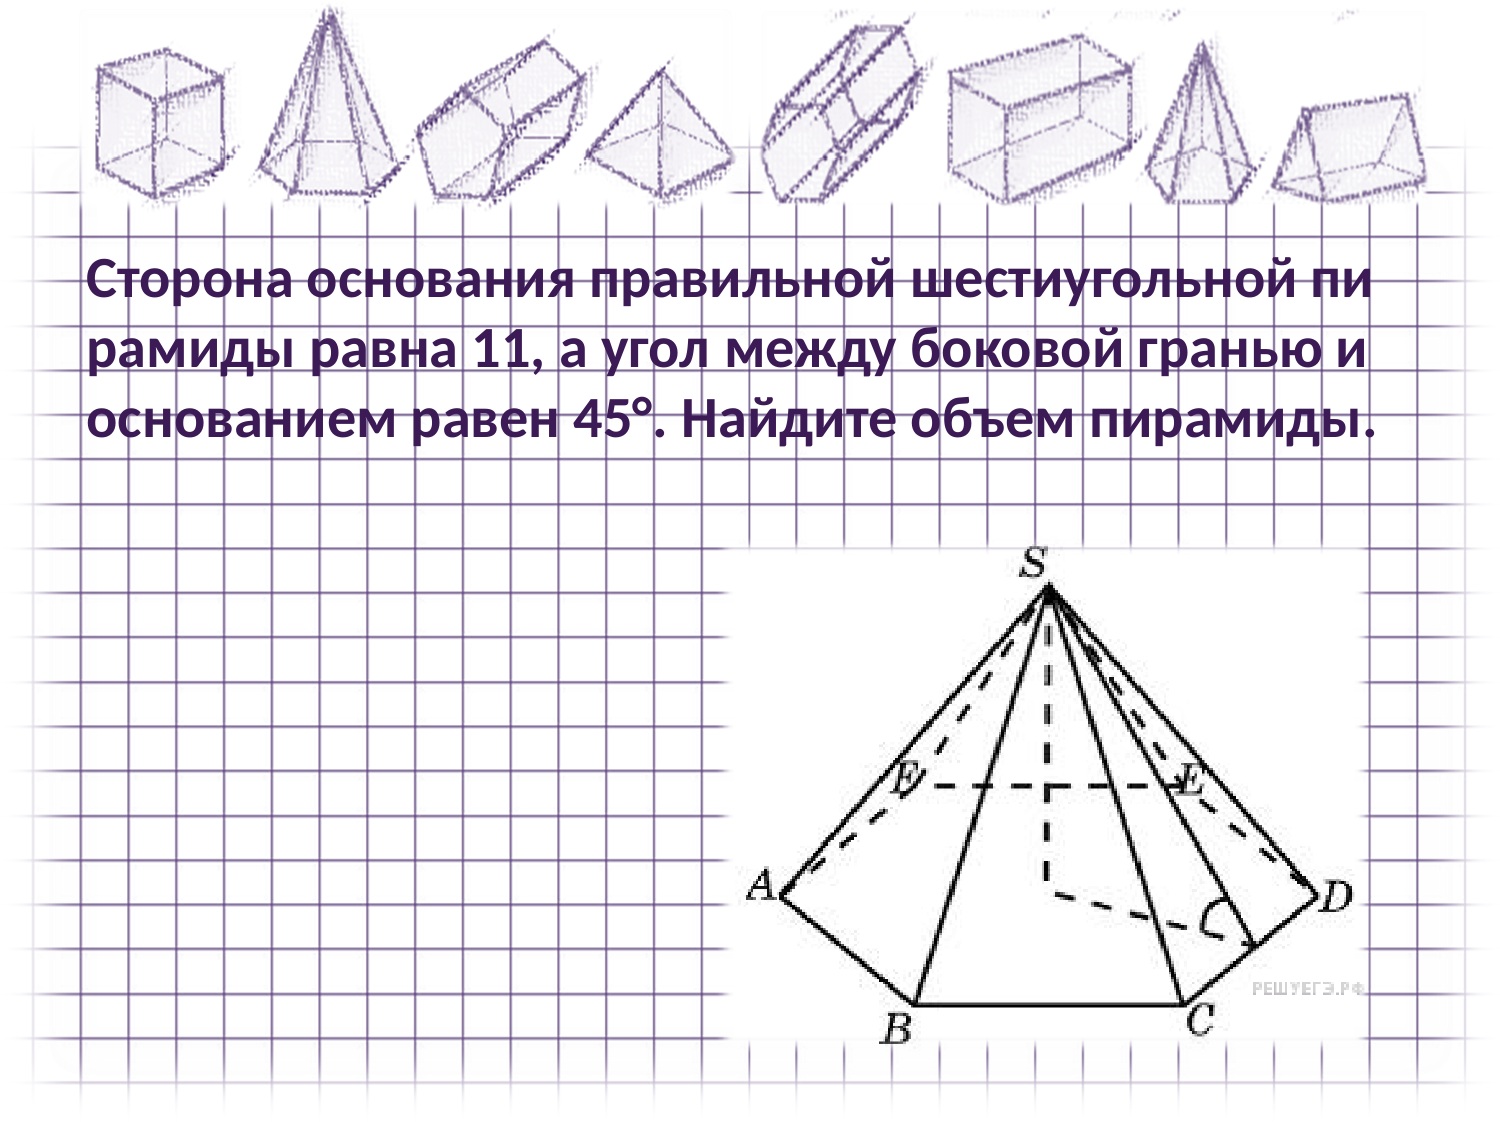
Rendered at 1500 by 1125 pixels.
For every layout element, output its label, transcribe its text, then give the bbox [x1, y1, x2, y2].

text_box Сто­ро­на ос­но­ва­ния пра­виль­ной ше­сти­уголь­ной пи­ра­ми­ды равна 11, а угол между бо­ко­вой гра­нью и ос­но­ва­ни­ем равен 45°. Най­ди­те объем пи­ра­ми­ды. [71, 231, 1436, 457]
picture [0, 0, 1500, 1125]
